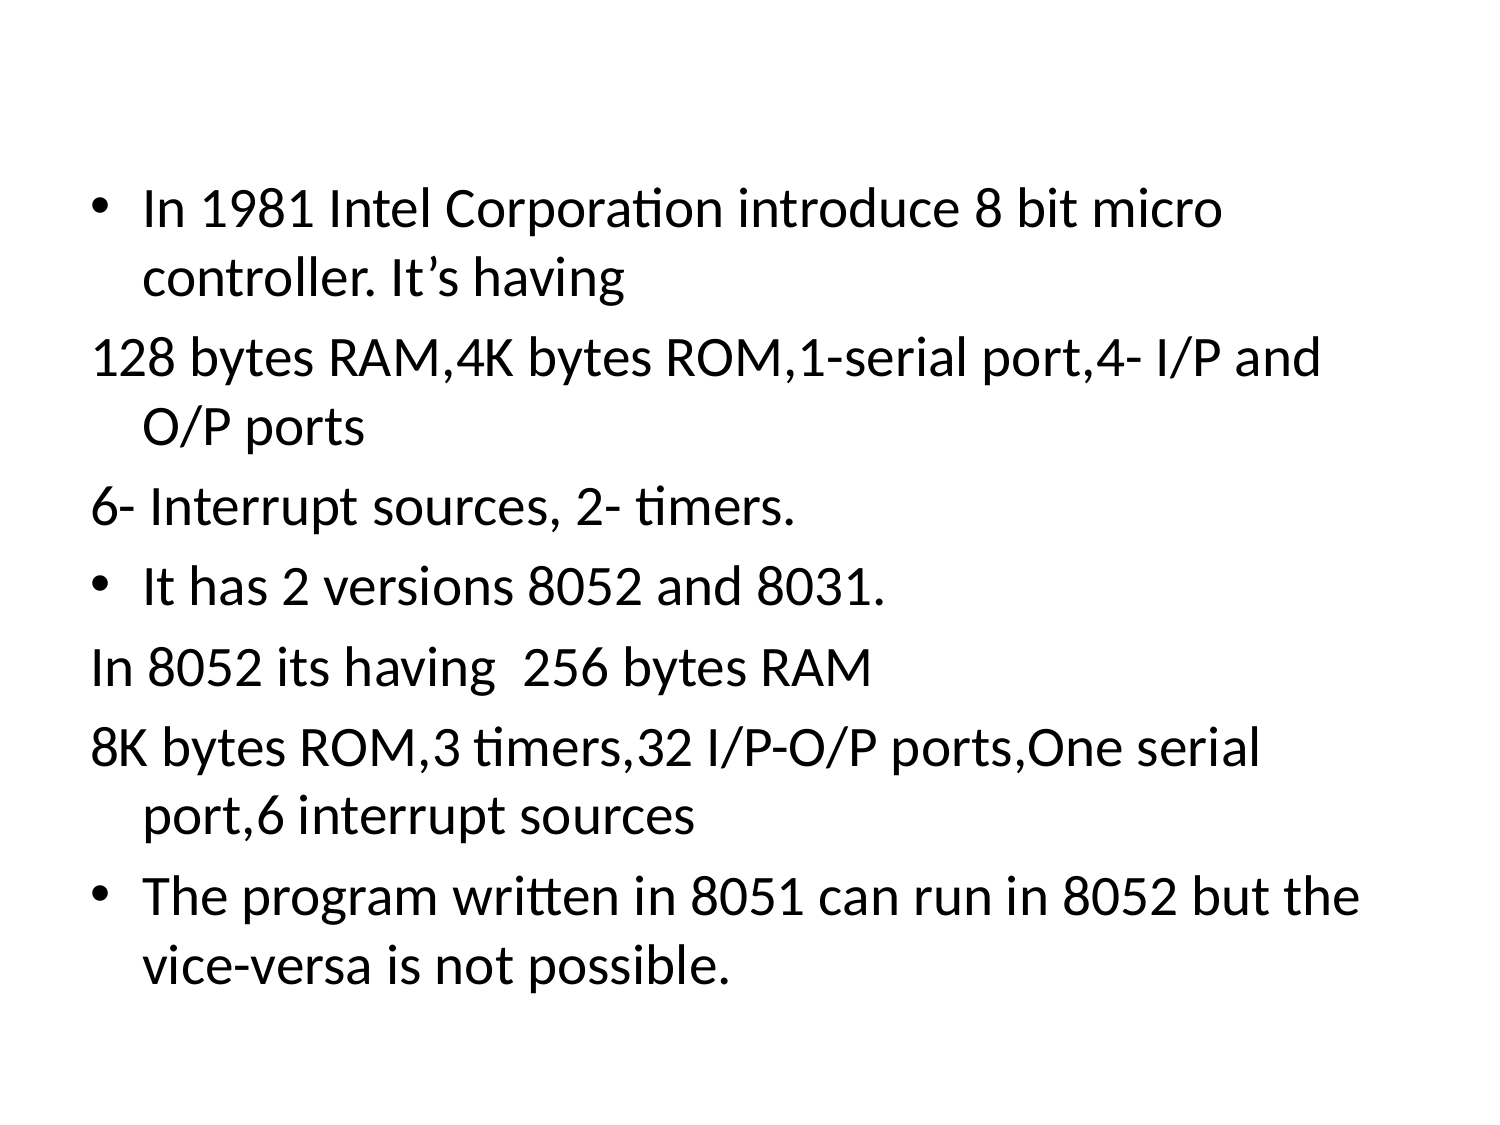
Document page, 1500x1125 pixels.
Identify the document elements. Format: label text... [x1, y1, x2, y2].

list In 1981 Intel Corporation introduce 8 bit micro controller. It’s having 128 bytes RAM,4K bytes ROM,1-serial port,4- I/P and O/P ports 6- Interrupt sources, 2- timers. It has 2 versions 8052 and 8031. In 8052 its having 256 bytes RAM 8K bytes ROM,3 timers,32 I/P-O/P ports,One serial port,6 interrupt sources The program written in 8051 can run in 8052 but the vice-versa is not possible. [75, 162, 1425, 1005]
